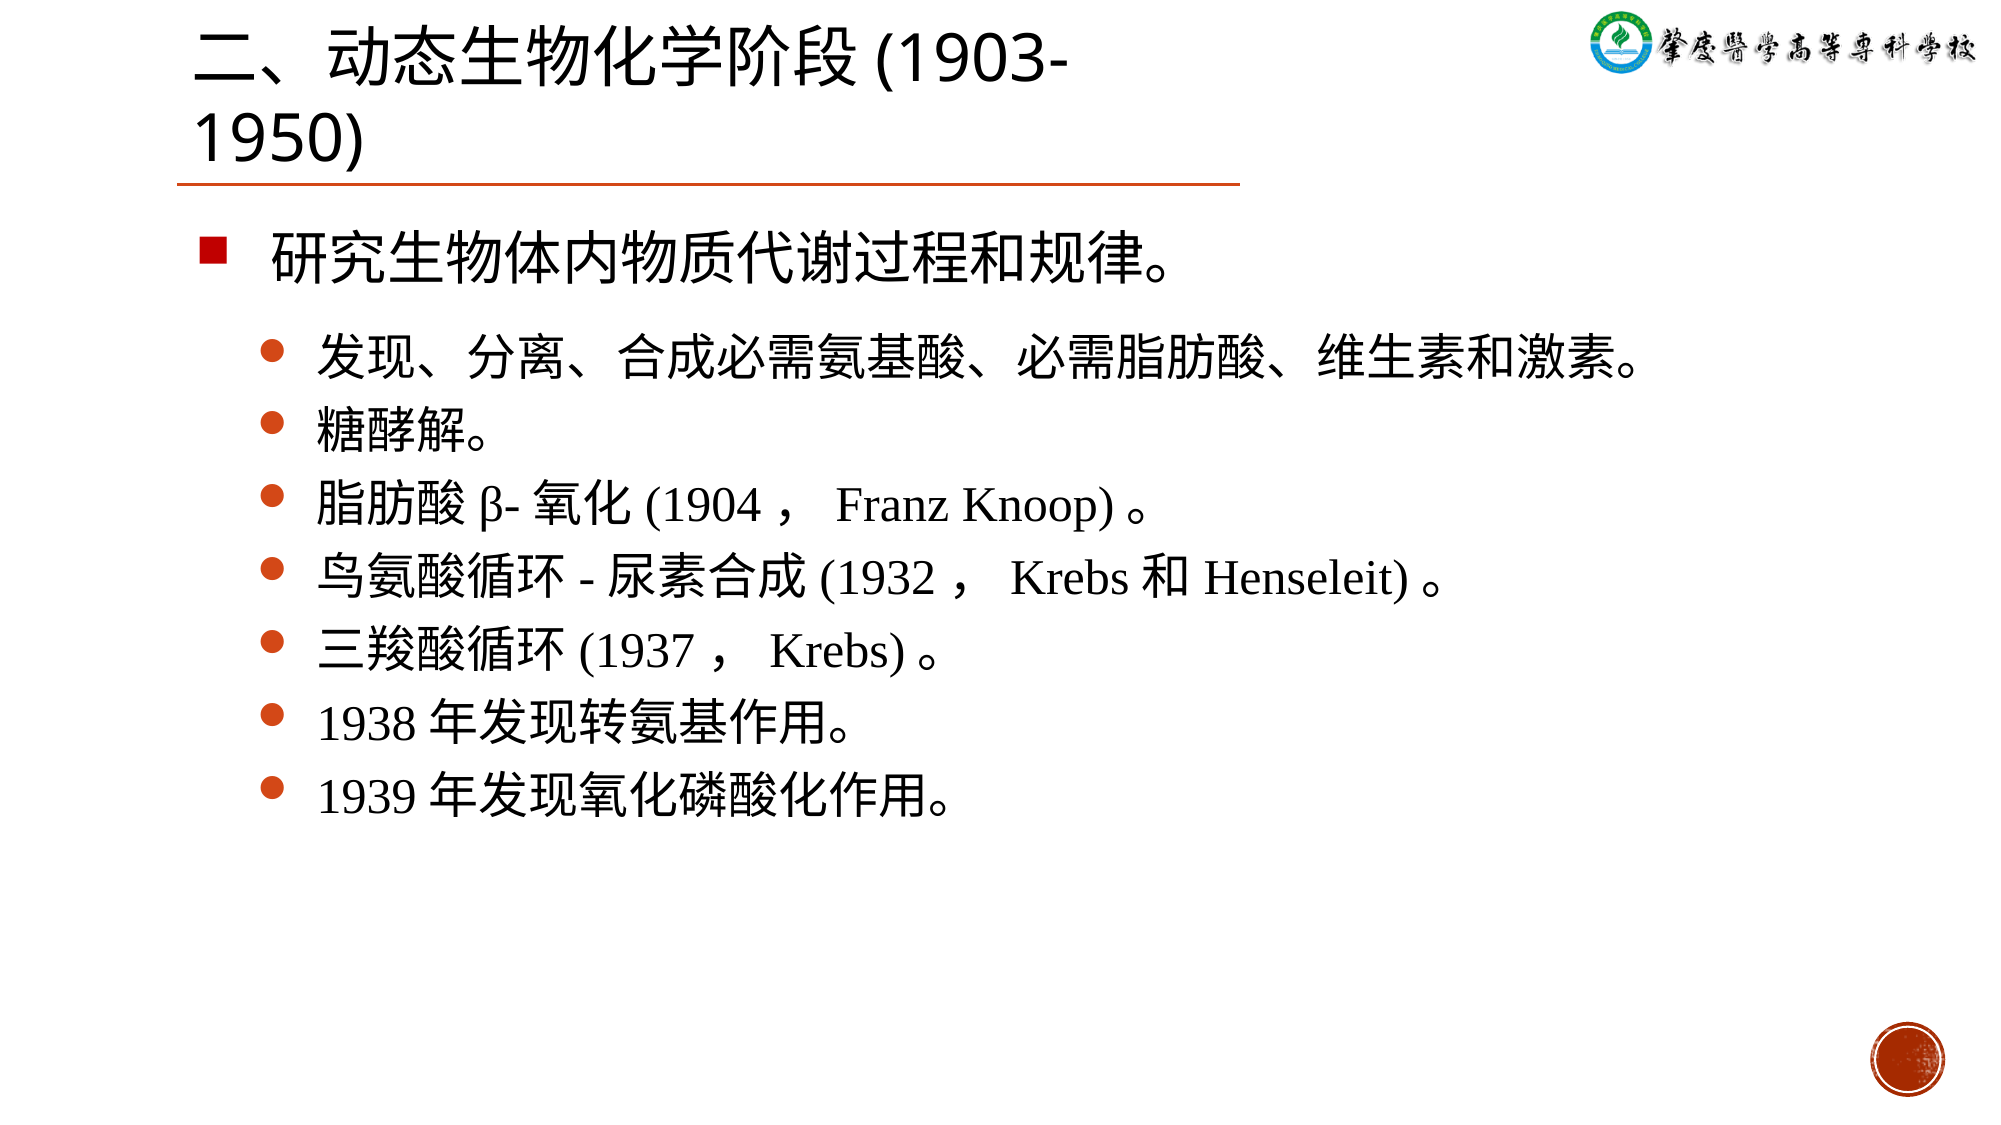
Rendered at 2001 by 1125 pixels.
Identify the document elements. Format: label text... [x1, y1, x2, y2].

text_box 研究生物体内物质代谢过程和规律。 [181, 200, 1800, 299]
text_box 发现、分离、合成必需氨基酸、必需脂肪酸、维生素和激素。 糖酵解。 脂肪酸β-氧化(1904，Franz Knoop)。 鸟氨酸循环-尿素合成(1932，Krebs和Henseleit)。 三羧酸循环(1937，Krebs)。 1938年发现转氨基作用。 1939年发现氧化磷酸化作用。 [201, 305, 1800, 831]
text_box 二、动态生物化学阶段(1903-1950) [176, 92, 1227, 182]
picture [1578, 10, 1988, 82]
